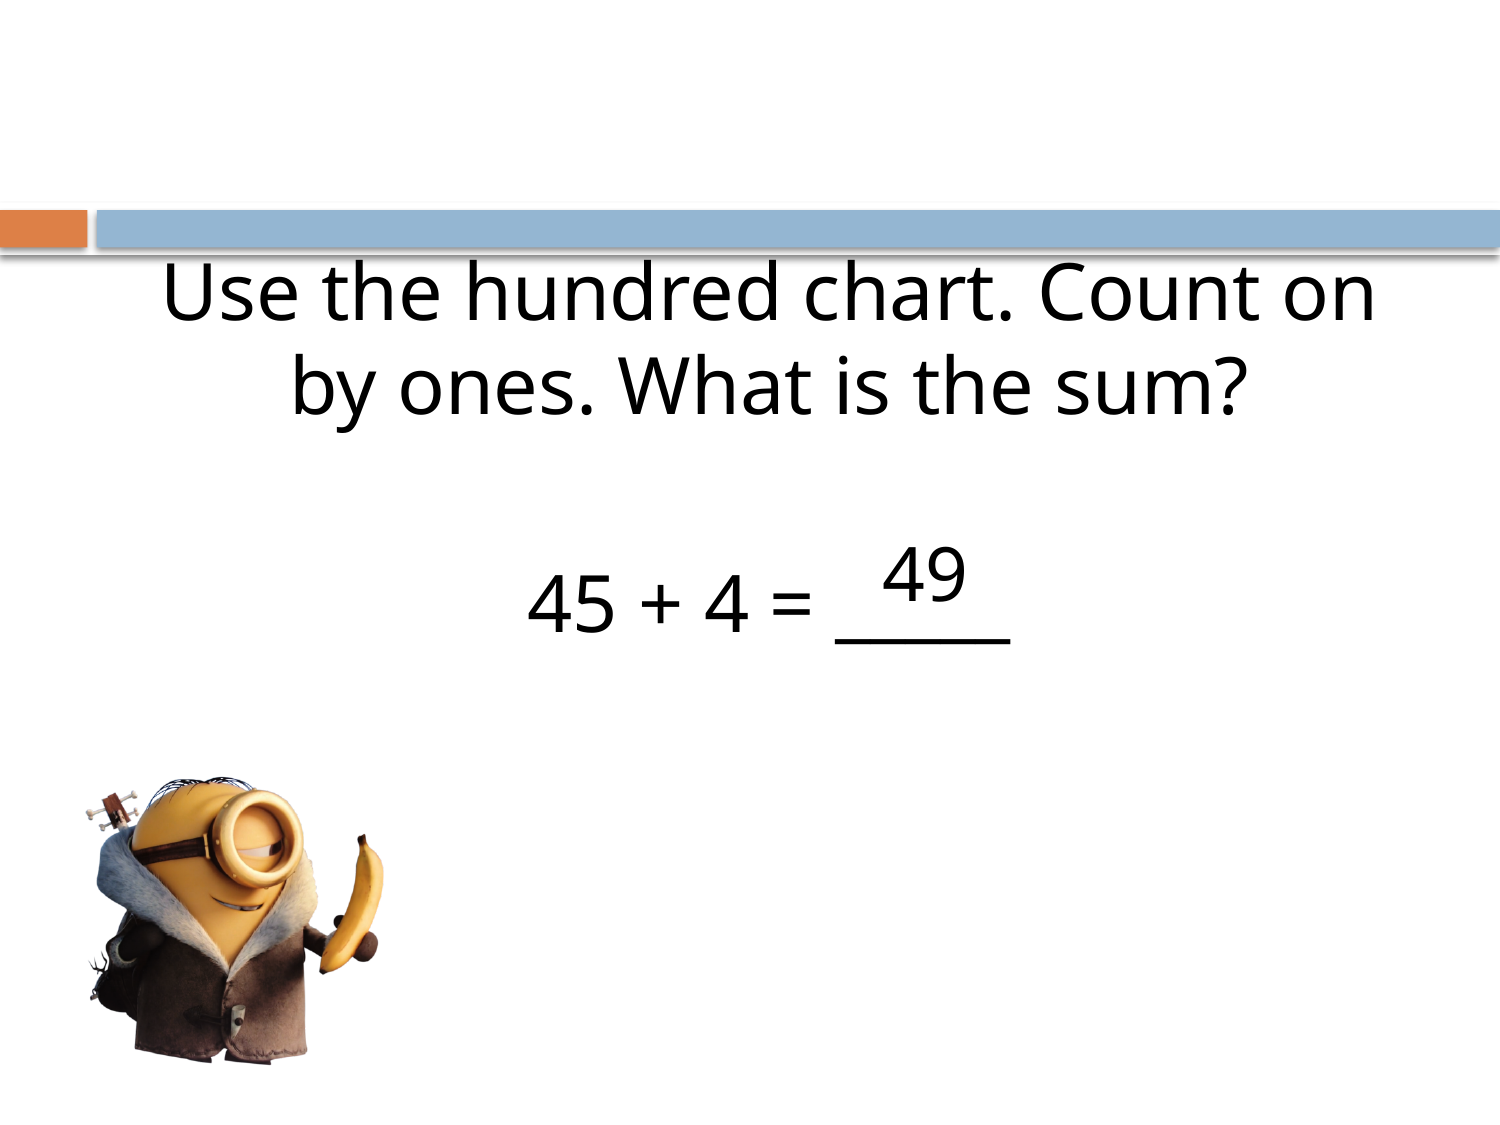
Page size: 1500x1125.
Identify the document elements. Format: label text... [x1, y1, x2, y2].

picture [74, 762, 394, 1080]
list Use the hundred chart. Count on by ones. What is the sum? 45 + 4 = _____ [100, 125, 1438, 1088]
text_box 49 [762, 518, 1088, 624]
